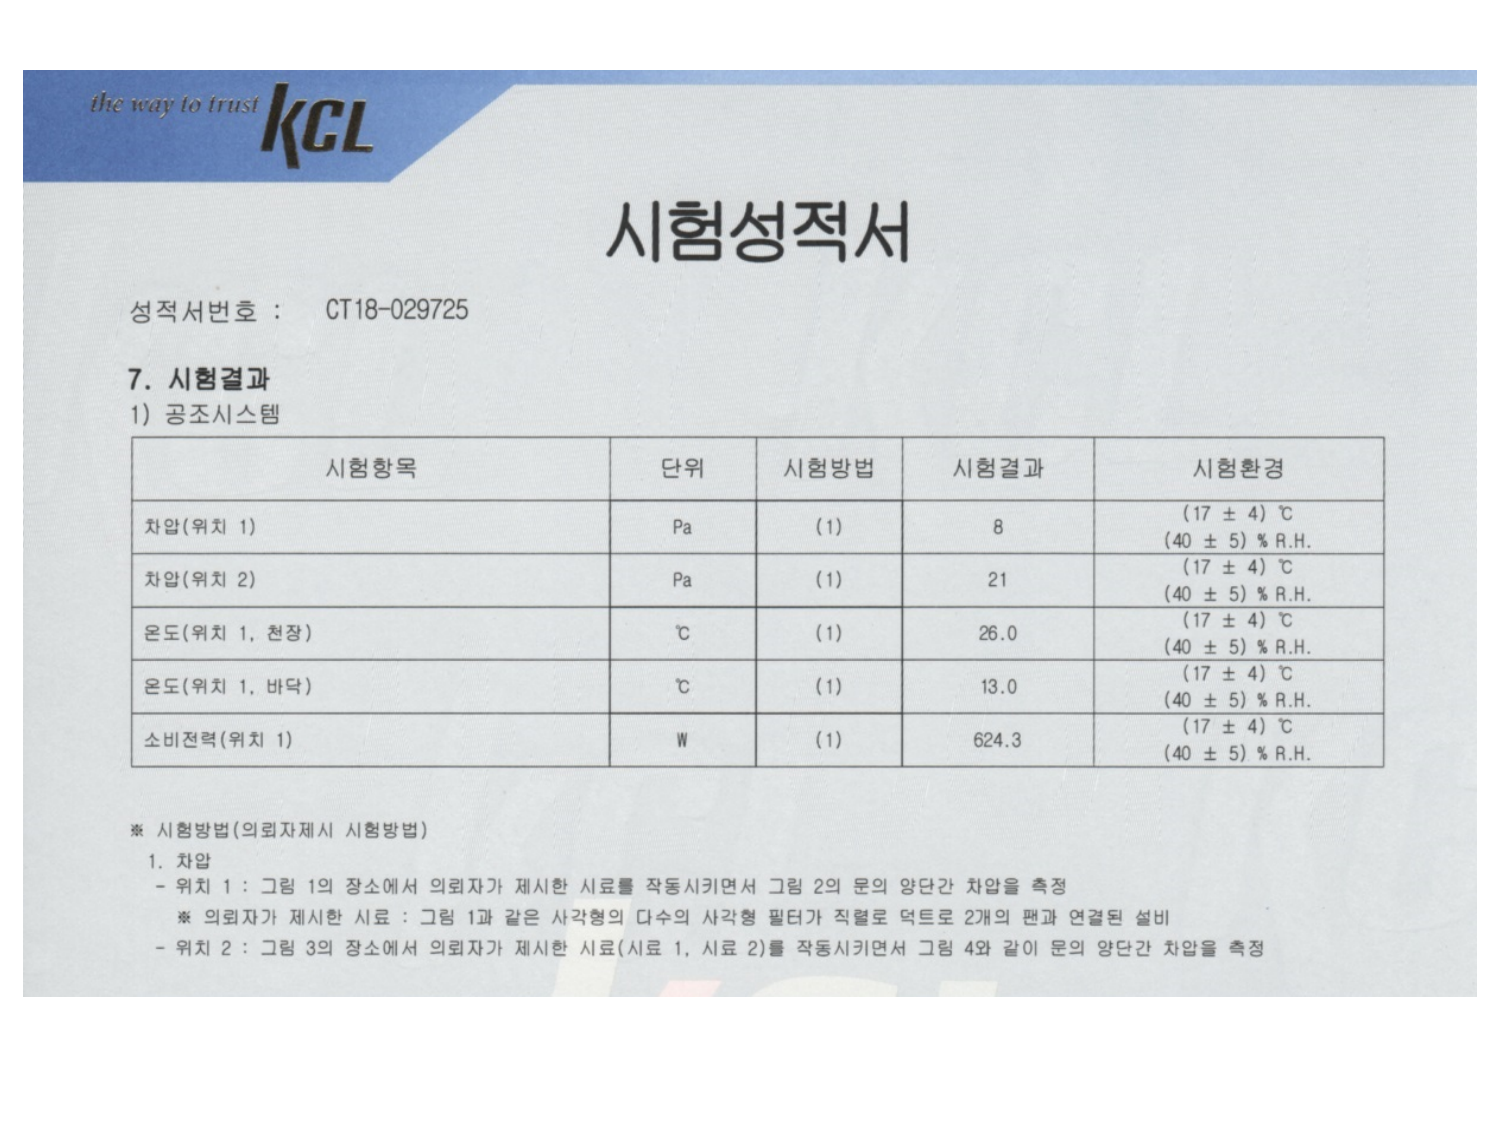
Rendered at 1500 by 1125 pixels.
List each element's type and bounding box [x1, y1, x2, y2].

list [23, 70, 1477, 997]
